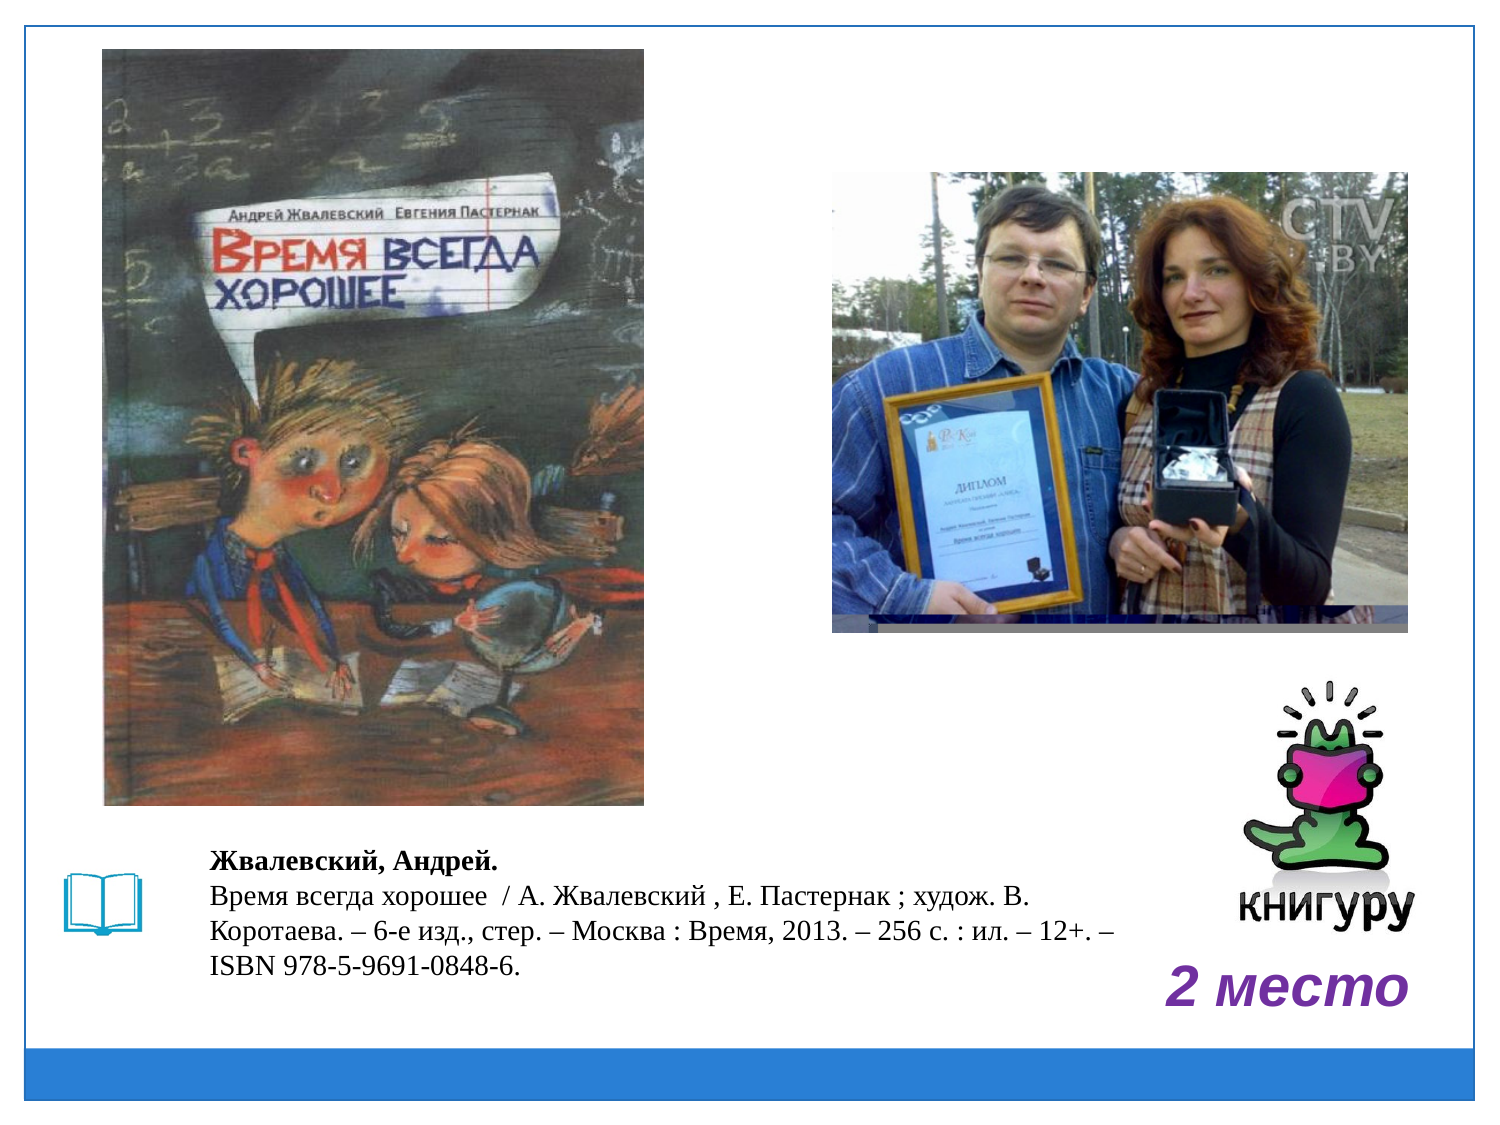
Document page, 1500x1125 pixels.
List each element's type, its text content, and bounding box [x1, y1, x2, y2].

picture [32, 852, 173, 956]
text_box Жвалевский, Андрей. Время всегда хорошее / А. Жвалевский , Е. Пастернак ; худож. В. Коротаева. – 6-е изд., стер. – Москва : Время, 2013. – 256 с. : ил. – 12+. – ISBN 978-5-9691-0848-6. [194, 834, 1152, 989]
picture [832, 172, 1408, 633]
picture [1210, 668, 1452, 944]
picture [101, 49, 645, 807]
text_box 2 место [1151, 940, 1447, 1026]
